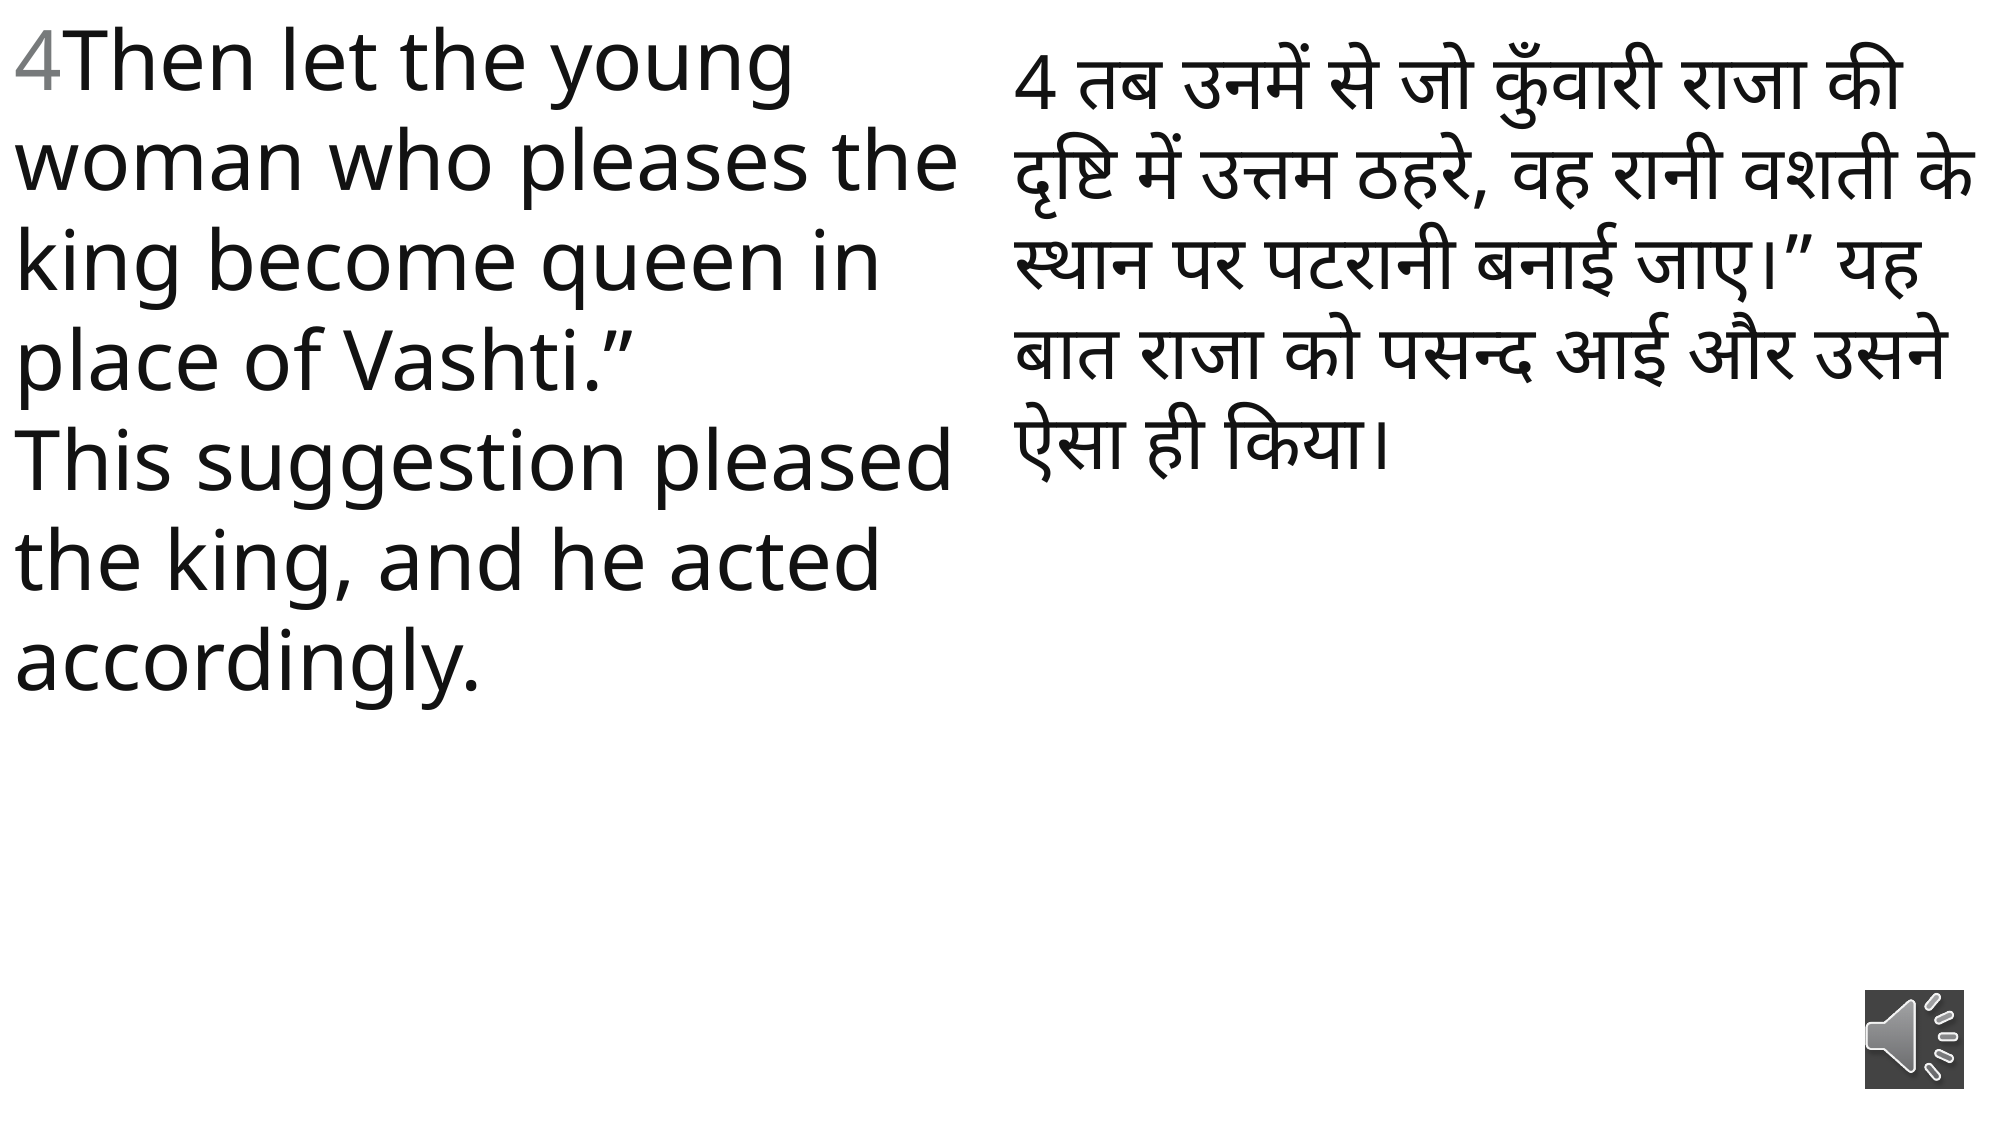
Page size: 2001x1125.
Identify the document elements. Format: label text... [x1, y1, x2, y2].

picture [1864, 989, 1965, 1090]
text_box 4Then let the young woman who pleases the king become queen in place of Vashti.” This suggestion pleased the king, and he acted accordingly. [0, 0, 981, 1125]
text_box 4 तब उनमें से जो कुँवारी राजा की दृष्टि में उत्तम ठहरे, वह रानी वशती के स्थान पर पटरानी बनाई जाए।” यह बात राजा को पसन्द आई और उसने ऐसा ही किया। [999, 27, 2000, 1104]
